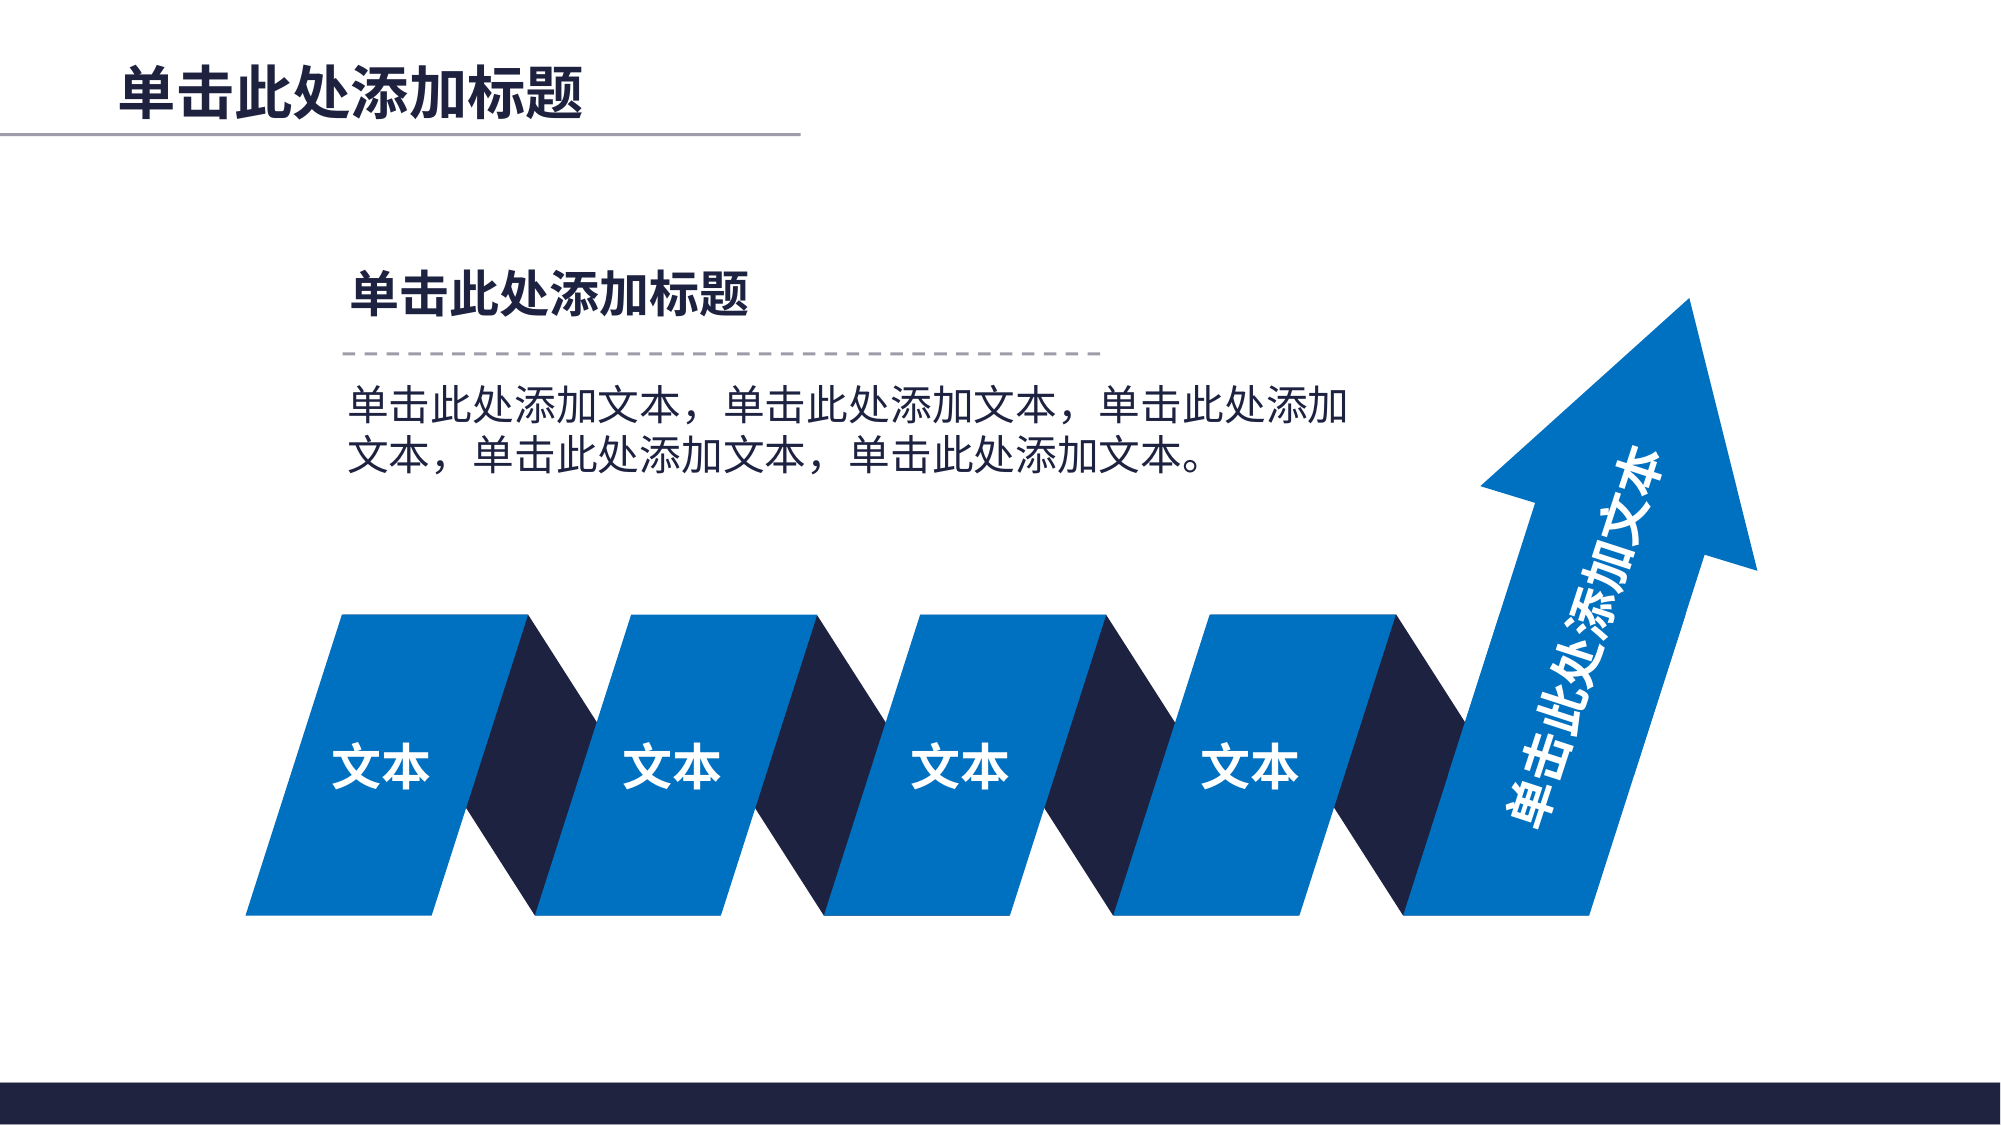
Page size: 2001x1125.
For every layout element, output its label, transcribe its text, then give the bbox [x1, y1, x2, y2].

text_box [1107, 616, 1113, 916]
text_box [1113, 614, 1396, 916]
text_box [818, 616, 823, 915]
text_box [823, 614, 1107, 916]
text_box 单击此处添加标题 [103, 48, 736, 134]
text_box 单击此处添加标题 [334, 255, 852, 330]
text_box 单击此处添加文本，单击此处添加文本，单击此处添加文本，单击此处添加文本，单击此处添加文本。 [332, 371, 1396, 487]
text_box [1396, 614, 1403, 916]
text_box [529, 616, 534, 915]
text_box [1403, 292, 1799, 916]
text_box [534, 614, 818, 916]
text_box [245, 614, 529, 916]
